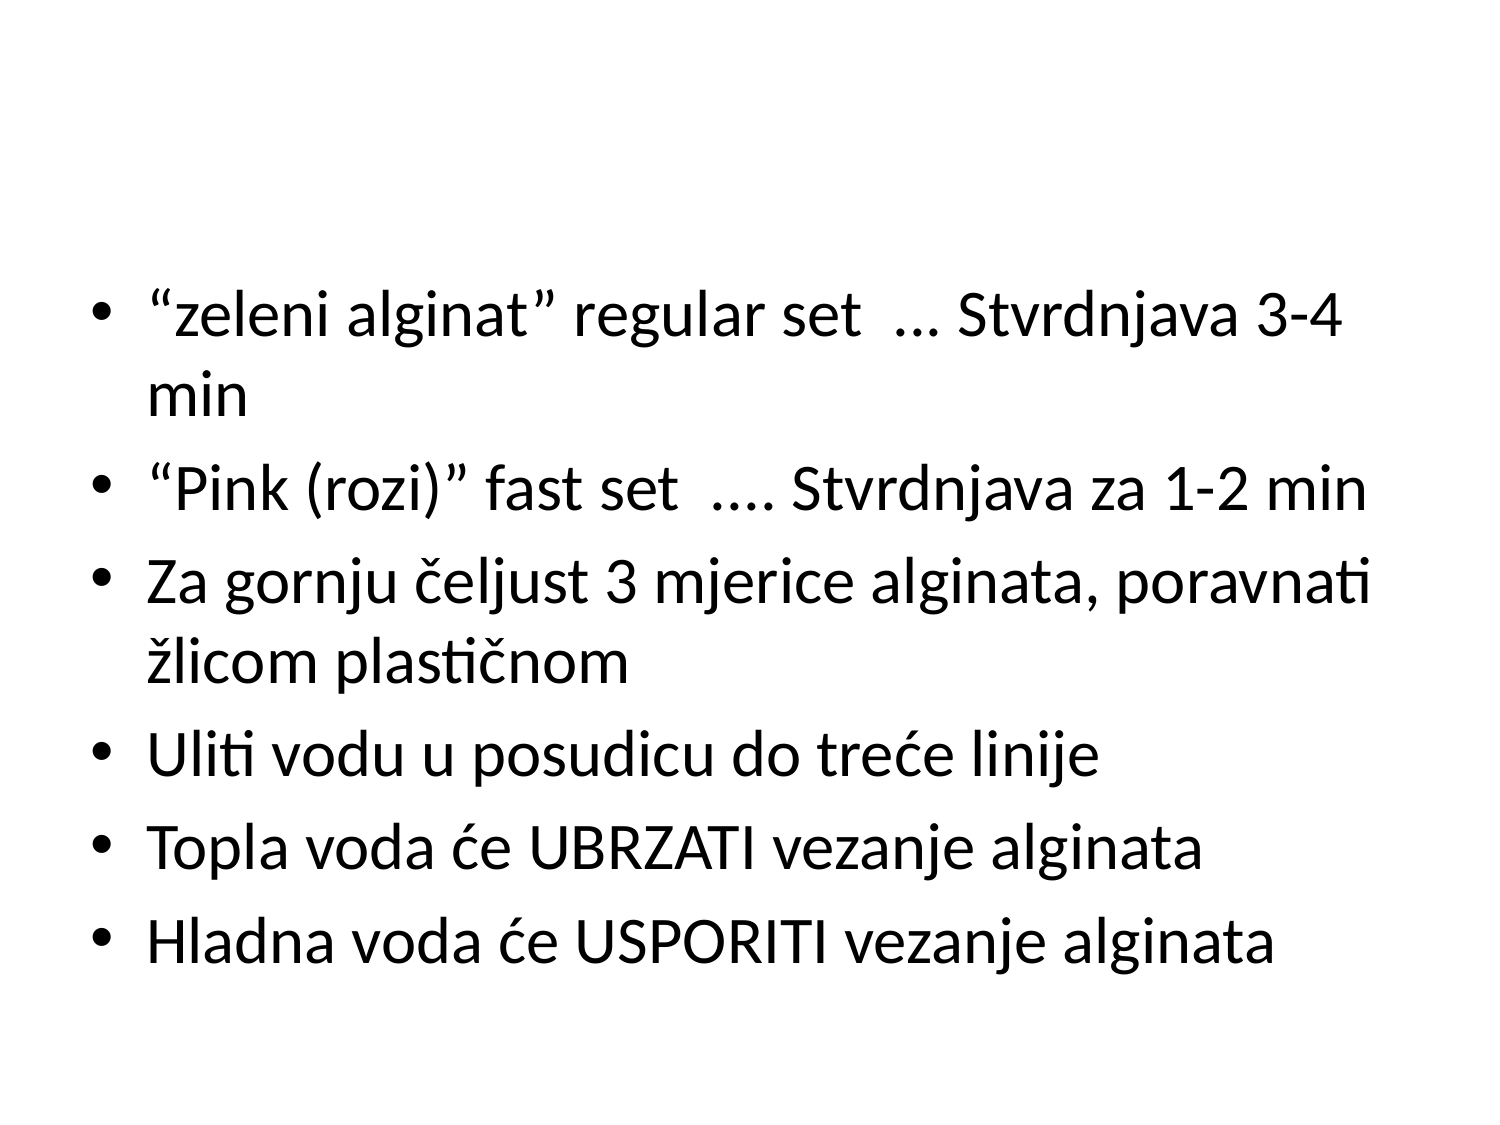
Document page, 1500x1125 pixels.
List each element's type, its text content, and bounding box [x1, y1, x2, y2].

list “zeleni alginat” regular set ... Stvrdnjava 3-4 min “Pink (rozi)” fast set .... Stvrdnjava za 1-2 min Za gornju čeljust 3 mjerice alginata, poravnati žlicom plastičnom Uliti vodu u posudicu do treće linije Topla voda će UBRZATI vezanje alginata Hladna voda će USPORITI vezanje alginata [75, 262, 1425, 1005]
